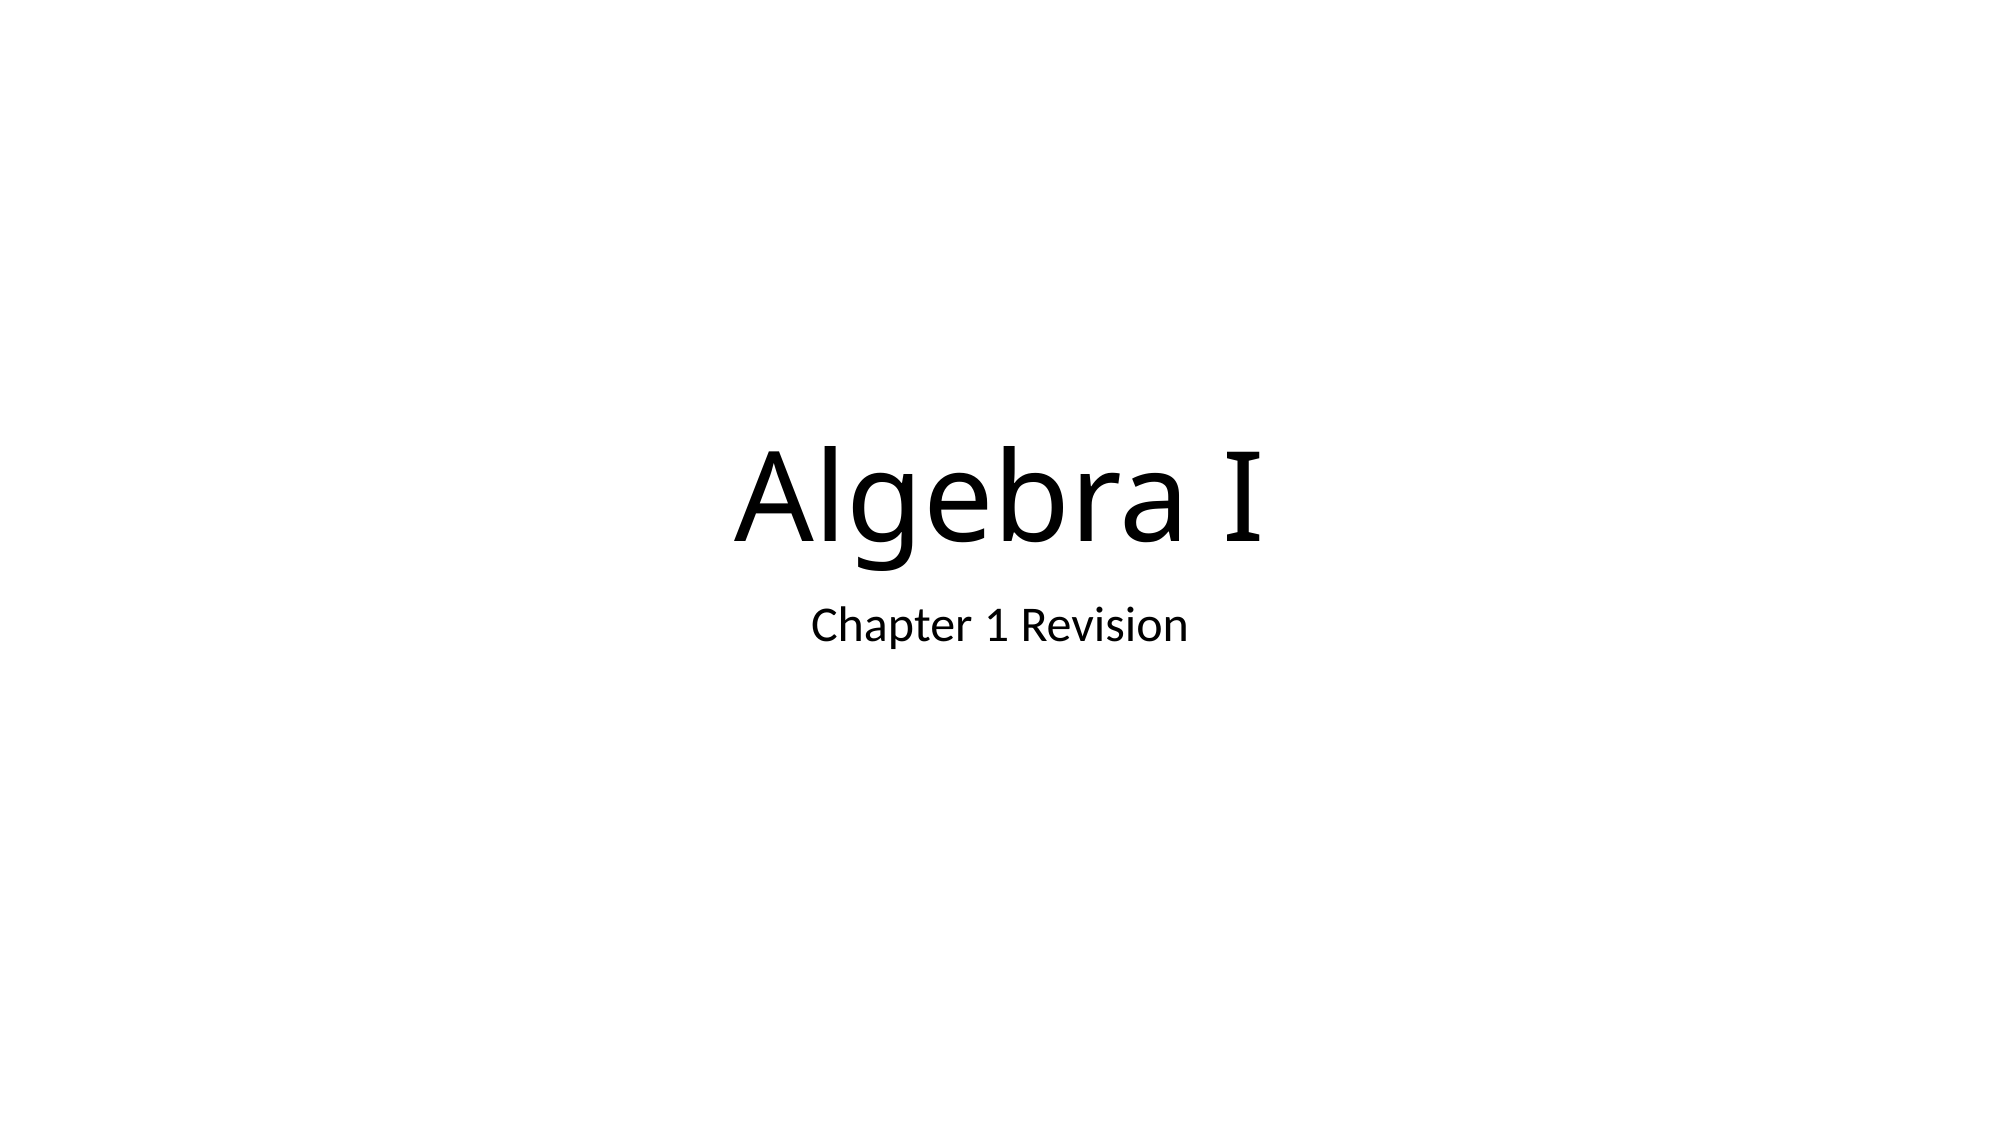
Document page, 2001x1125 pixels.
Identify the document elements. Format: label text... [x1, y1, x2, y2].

subtitle Chapter 1 Revision [249, 590, 1750, 863]
title Algebra I [249, 184, 1750, 576]
